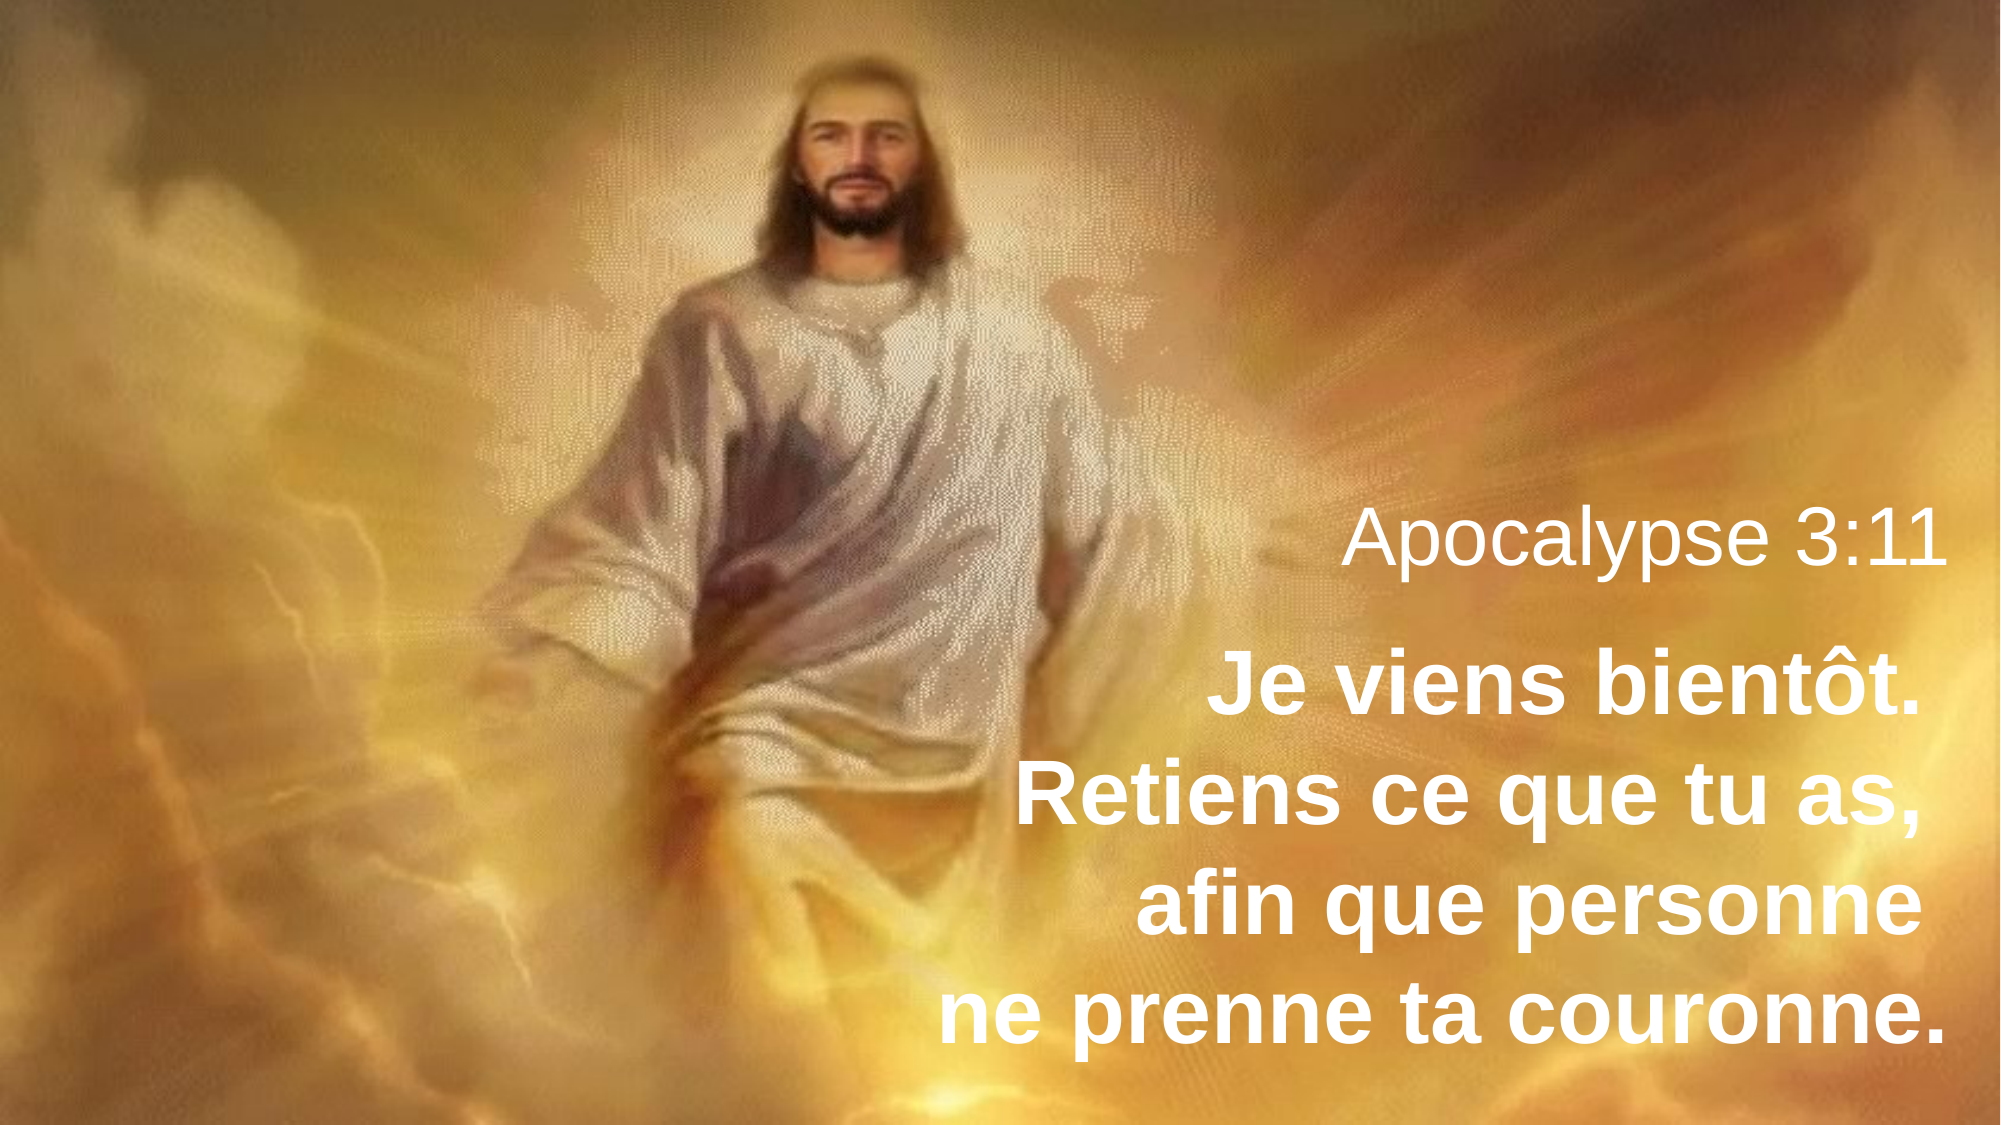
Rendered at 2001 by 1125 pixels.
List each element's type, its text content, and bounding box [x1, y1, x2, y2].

text_box Apocalypse 3:11 Je viens bientôt. Retiens ce que tu as, afin que personne ne prenne ta couronne. [22, 475, 1966, 1125]
picture [0, 0, 2001, 1125]
